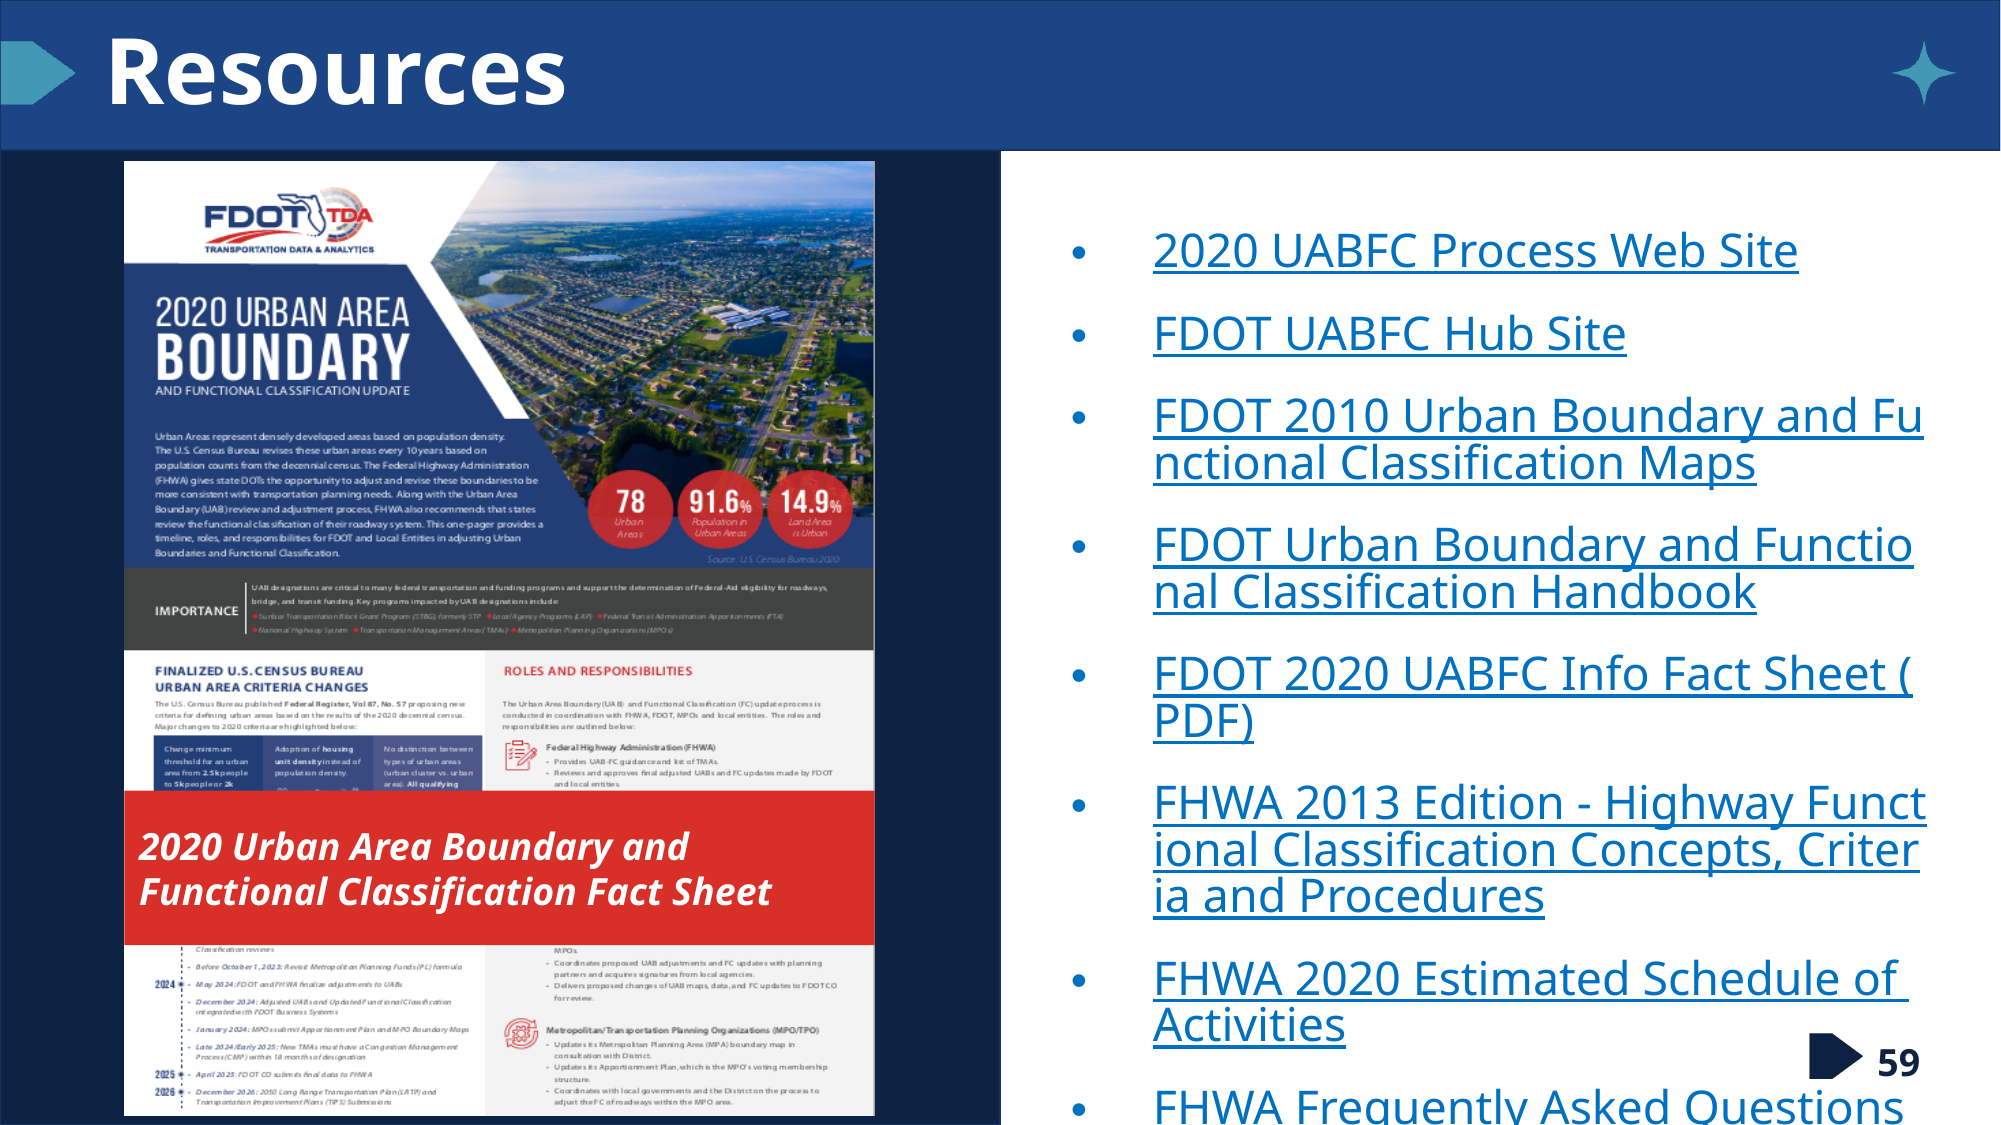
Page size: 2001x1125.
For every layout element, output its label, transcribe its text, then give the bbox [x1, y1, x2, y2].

text_box [0, 149, 1001, 1125]
list 2020 UABFC Process Web Site FDOT UABFC Hub Site FDOT 2010 Urban Boundary and Functional Classification Maps FDOT Urban Boundary and Functional Classification Handbook FDOT 2020 UABFC Info Fact Sheet (PDF) FHWA 2013 Edition - Highway Functional Classification Concepts, Criteria and Procedures FHWA 2020 Estimated Schedule of Activities FHWA Frequently Asked Questions US Census 2020 Final Urban Area Criteria [1055, 213, 1947, 969]
title Resources [89, 0, 1896, 150]
picture [1810, 1034, 1862, 1079]
picture [1896, 38, 1964, 107]
slide_number 59 [1862, 1031, 1964, 1092]
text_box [124, 790, 875, 946]
picture [124, 161, 875, 790]
picture [124, 946, 875, 1116]
picture [0, 38, 89, 107]
